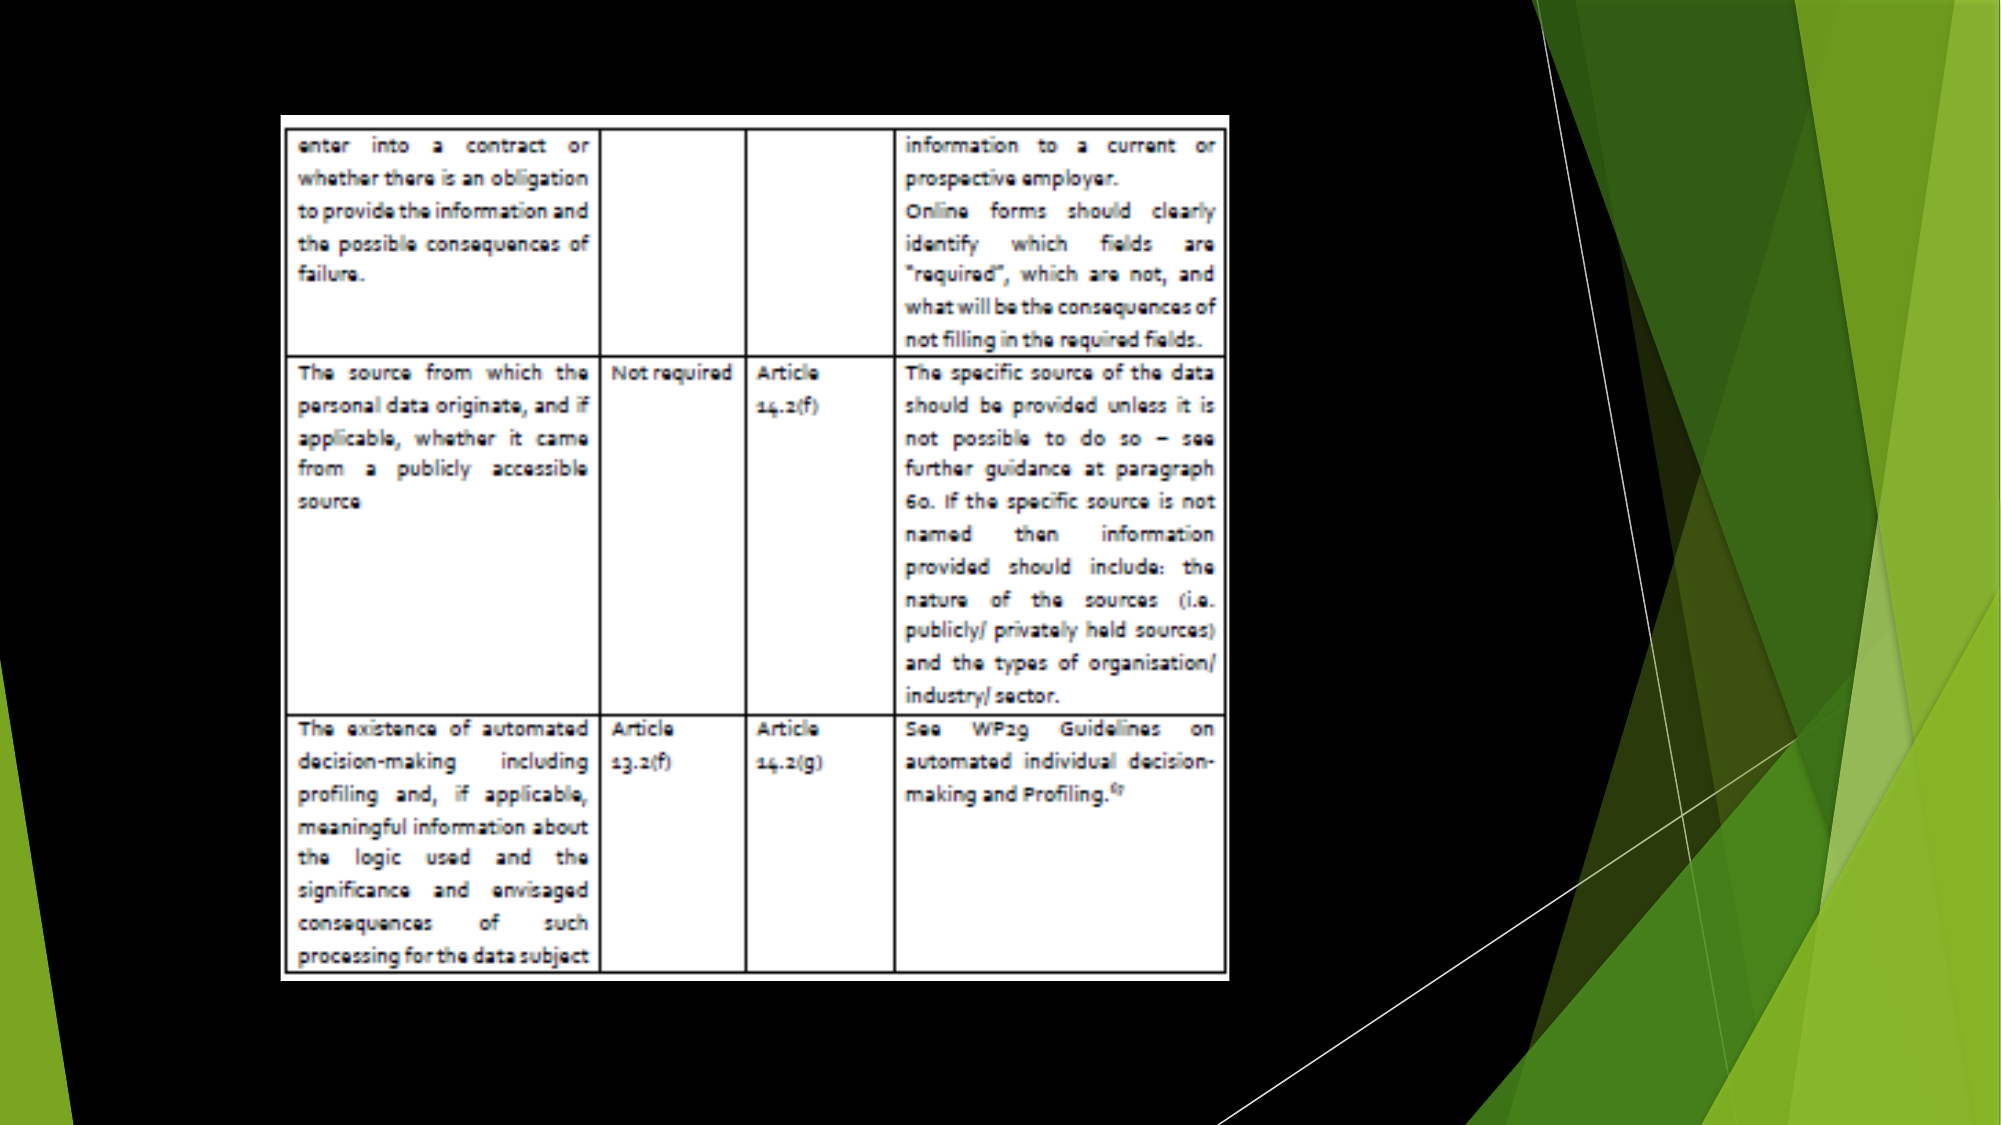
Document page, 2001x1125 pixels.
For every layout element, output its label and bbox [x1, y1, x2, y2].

picture [279, 115, 1230, 981]
